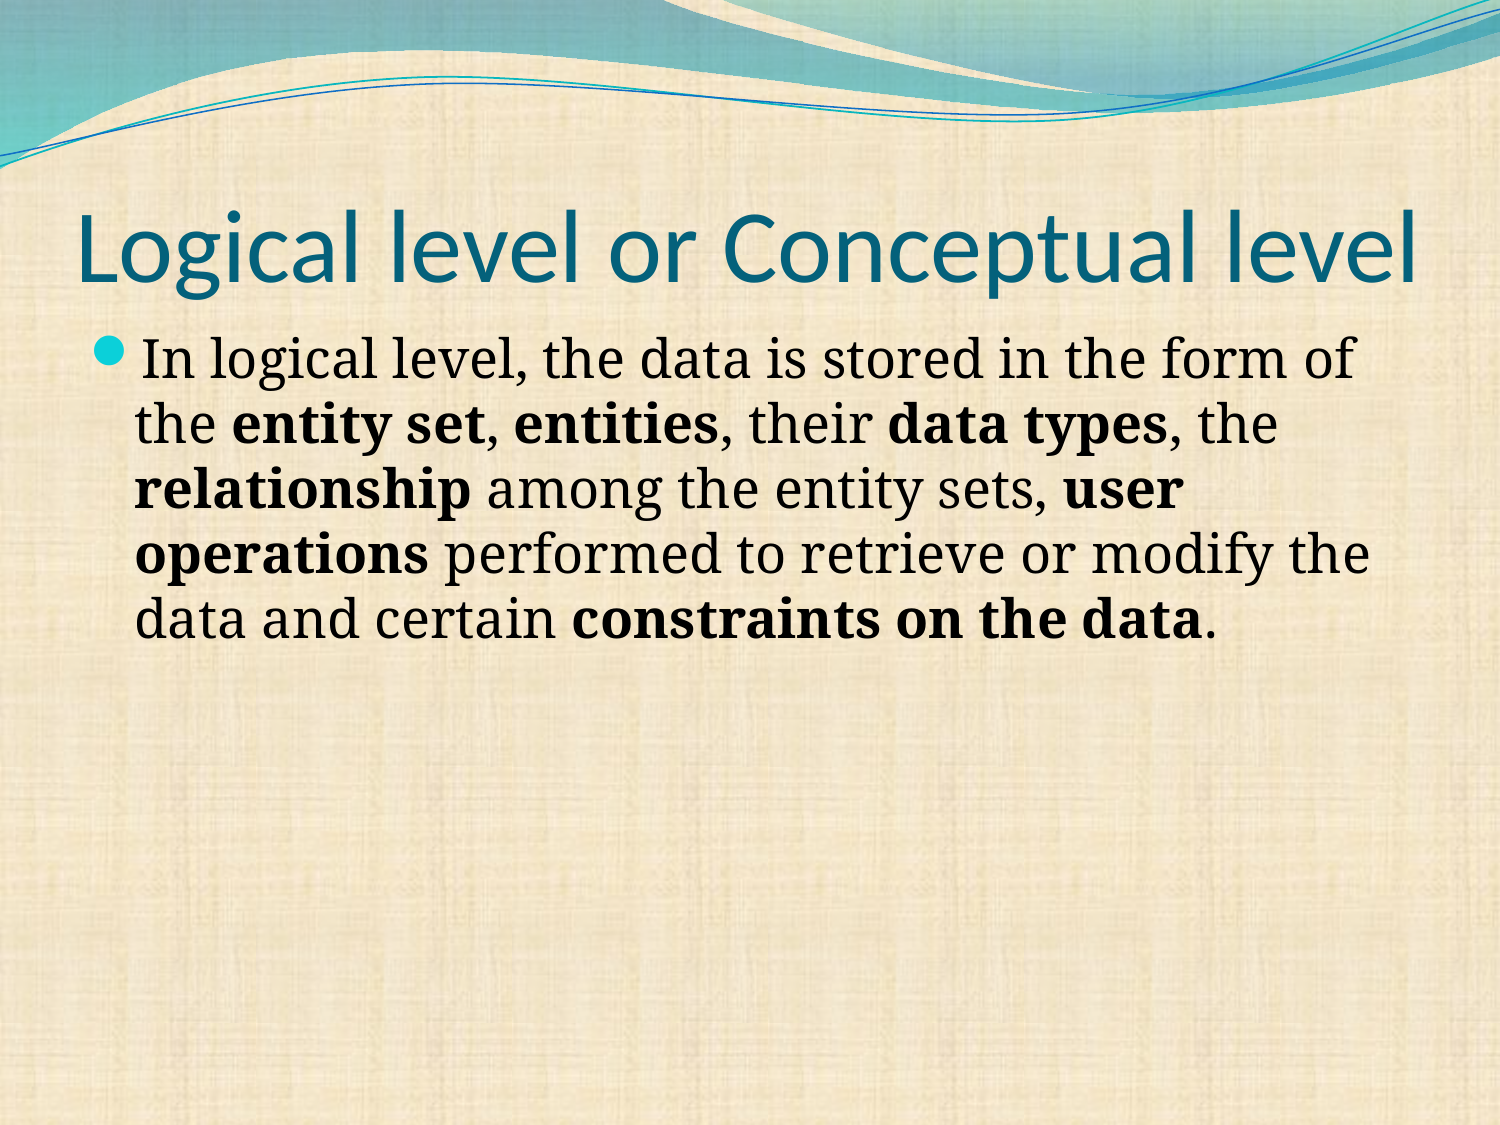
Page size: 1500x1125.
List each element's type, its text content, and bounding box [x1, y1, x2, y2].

title Logical level or Conceptual level [75, 115, 1425, 303]
list In logical level, the data is stored in the form of the entity set, entities, their data types, the relationship among the entity sets, user operations performed to retrieve or modify the data and certain constraints on the data. [75, 317, 1425, 1038]
